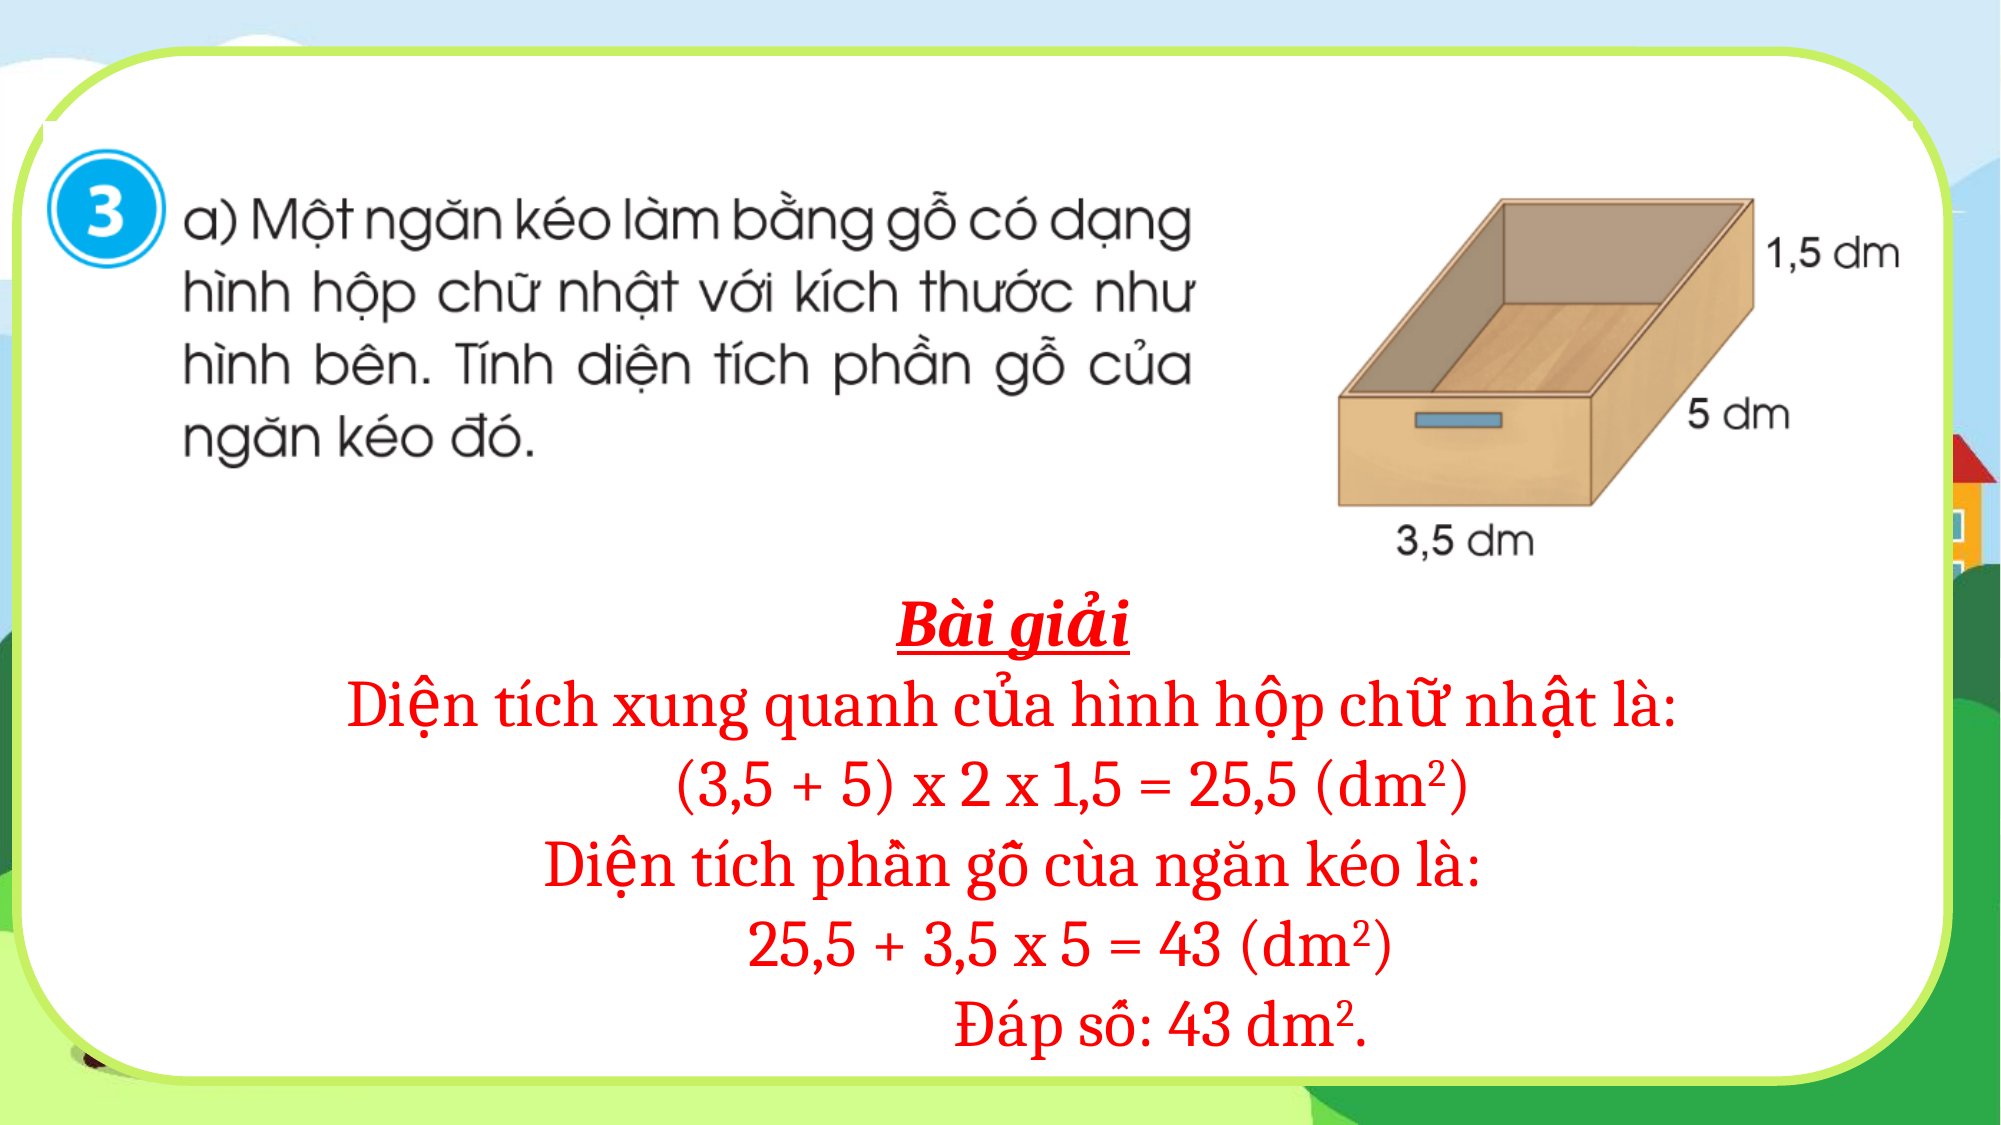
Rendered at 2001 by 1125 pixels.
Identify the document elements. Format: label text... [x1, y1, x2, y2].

text_box Bài giải Diện tích xung quanh của hình hộp chữ nhật là: (3,5 + 5) x 2 x 1,5 = 25,5 (dm2) Diện tích phần gỗ cùa ngăn kéo là: 25,5 + 3,5 x 5 = 43 (dm2) Đáp số: 43 dm2. [226, 579, 1800, 1067]
picture [0, 0, 2001, 1125]
text_box [15, 49, 1950, 1083]
